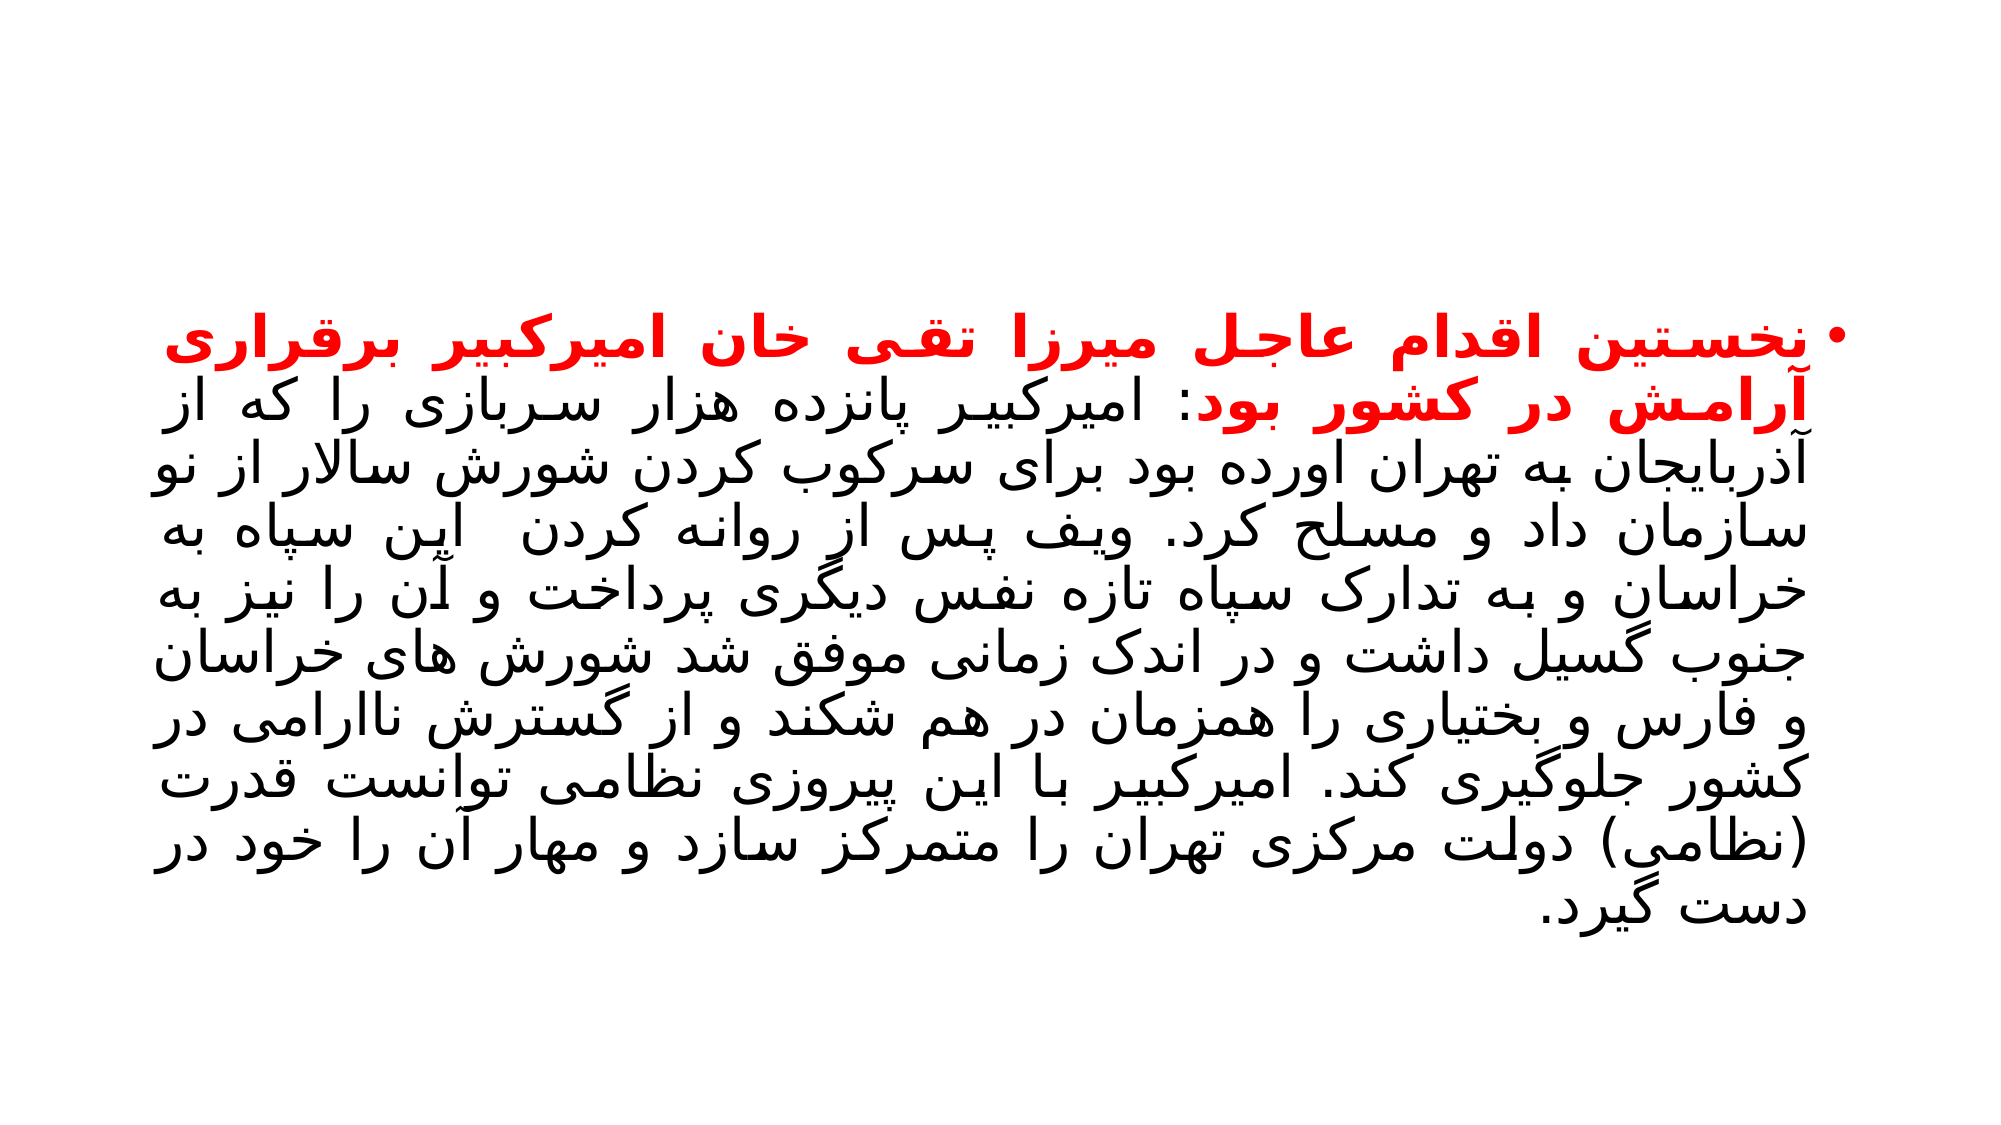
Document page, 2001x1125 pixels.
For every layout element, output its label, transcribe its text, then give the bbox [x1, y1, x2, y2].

list نخستین اقدام عاجل میرزا تقی خان امیرکبیر برقراری آرامش در کشور بود: امیرکبیر پانزده هزار سربازی را که از آذربایجان به تهران اورده بود برای سرکوب کردن شورش سالار از نو سازمان داد و مسلح کرد. ویف پس از روانه کردن این سپاه به خراسان و به تدارک سپاه تازه نفس دیگری پرداخت و آن را نیز به جنوب گسیل داشت و در اندک زمانی موفق شد شورش های خراسان و فارس و بختیاری را همزمان در هم شکند و از گسترش ناارامی در کشور جلوگیری کند. امیرکبیر با این پیروزی نظامی توانست قدرت (نظامی) دولت مرکزی تهران را متمرکز سازد و مهار آن را خود در دست گیرد. [137, 299, 1863, 1014]
